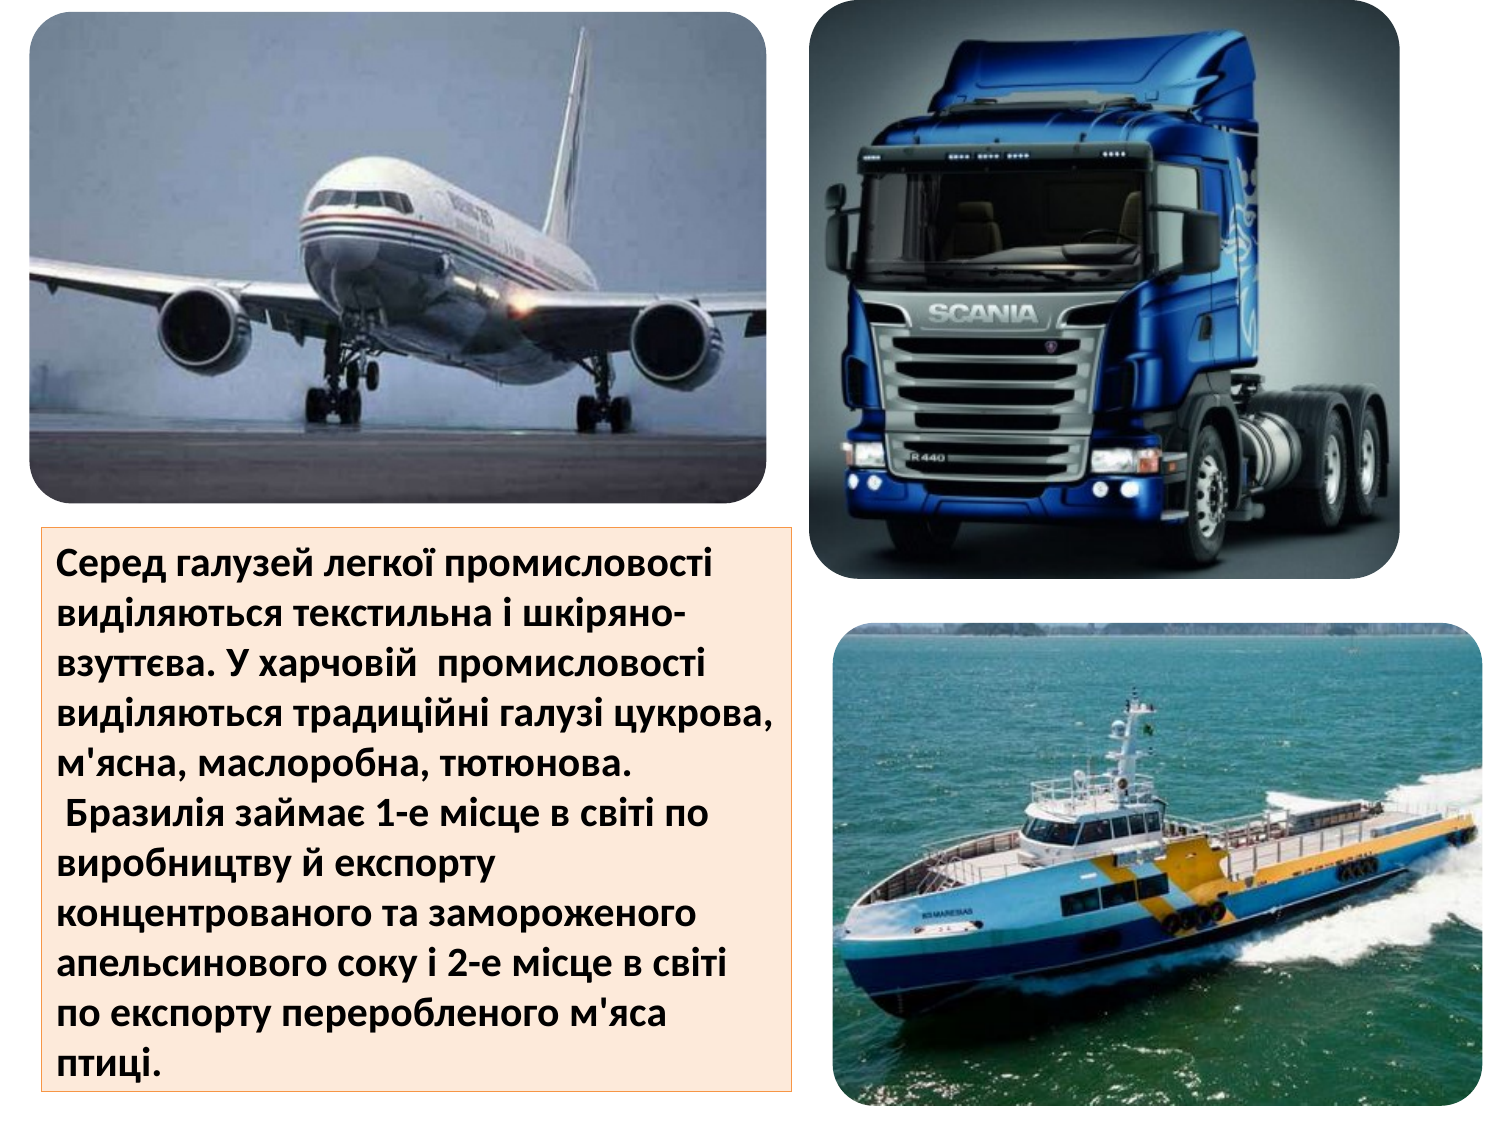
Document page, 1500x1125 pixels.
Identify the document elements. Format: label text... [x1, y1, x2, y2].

text_box Серед галузей легкої промисловості виділяються текстильна і шкіряно-взуттєва. У харчовій промисловості виділяються традиційні галузі цукрова, м'ясна, маслоробна, тютюнова. Бразилія займає 1-е місце в світі по виробництву й експорту концентрованого та замороженого апельсинового соку і 2-е місце в світі по експорту переробленого м'яса птиці. [41, 527, 792, 1092]
picture [832, 622, 1483, 1107]
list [29, 11, 767, 504]
picture [808, 0, 1400, 580]
